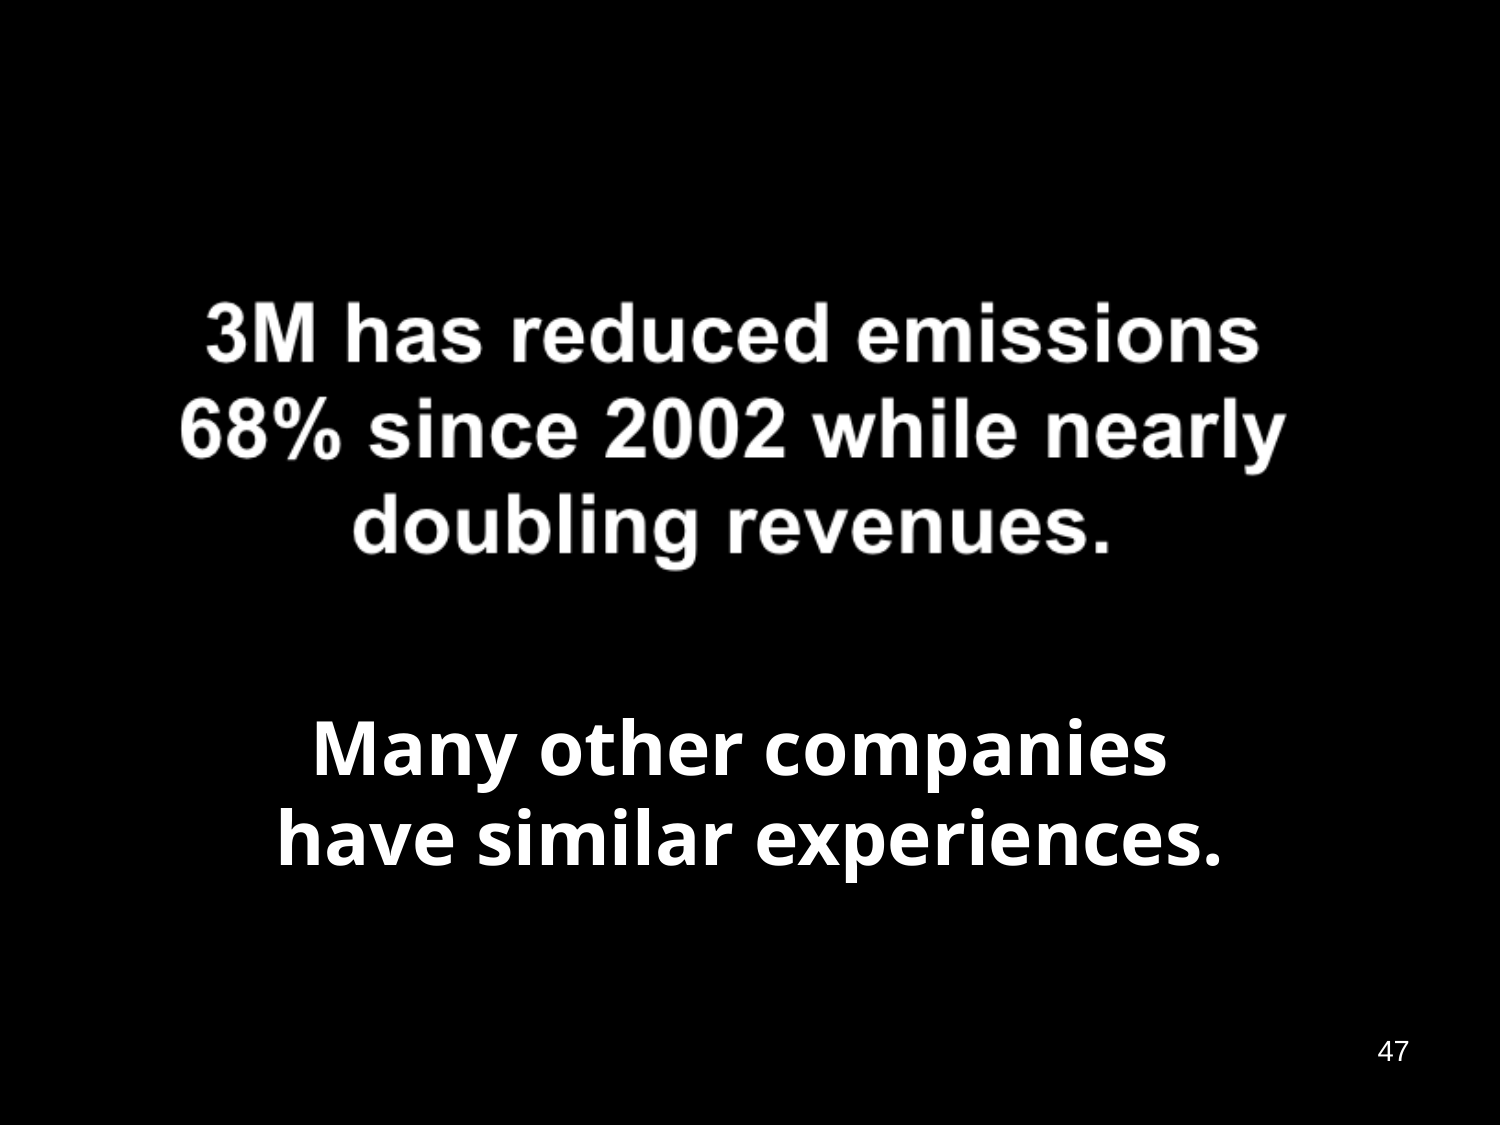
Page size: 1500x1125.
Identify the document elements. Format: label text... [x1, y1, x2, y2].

slide_number 47 [1074, 1024, 1426, 1103]
text_box Many other companies have similar experiences. [260, 852, 1240, 888]
picture [0, 81, 1500, 844]
